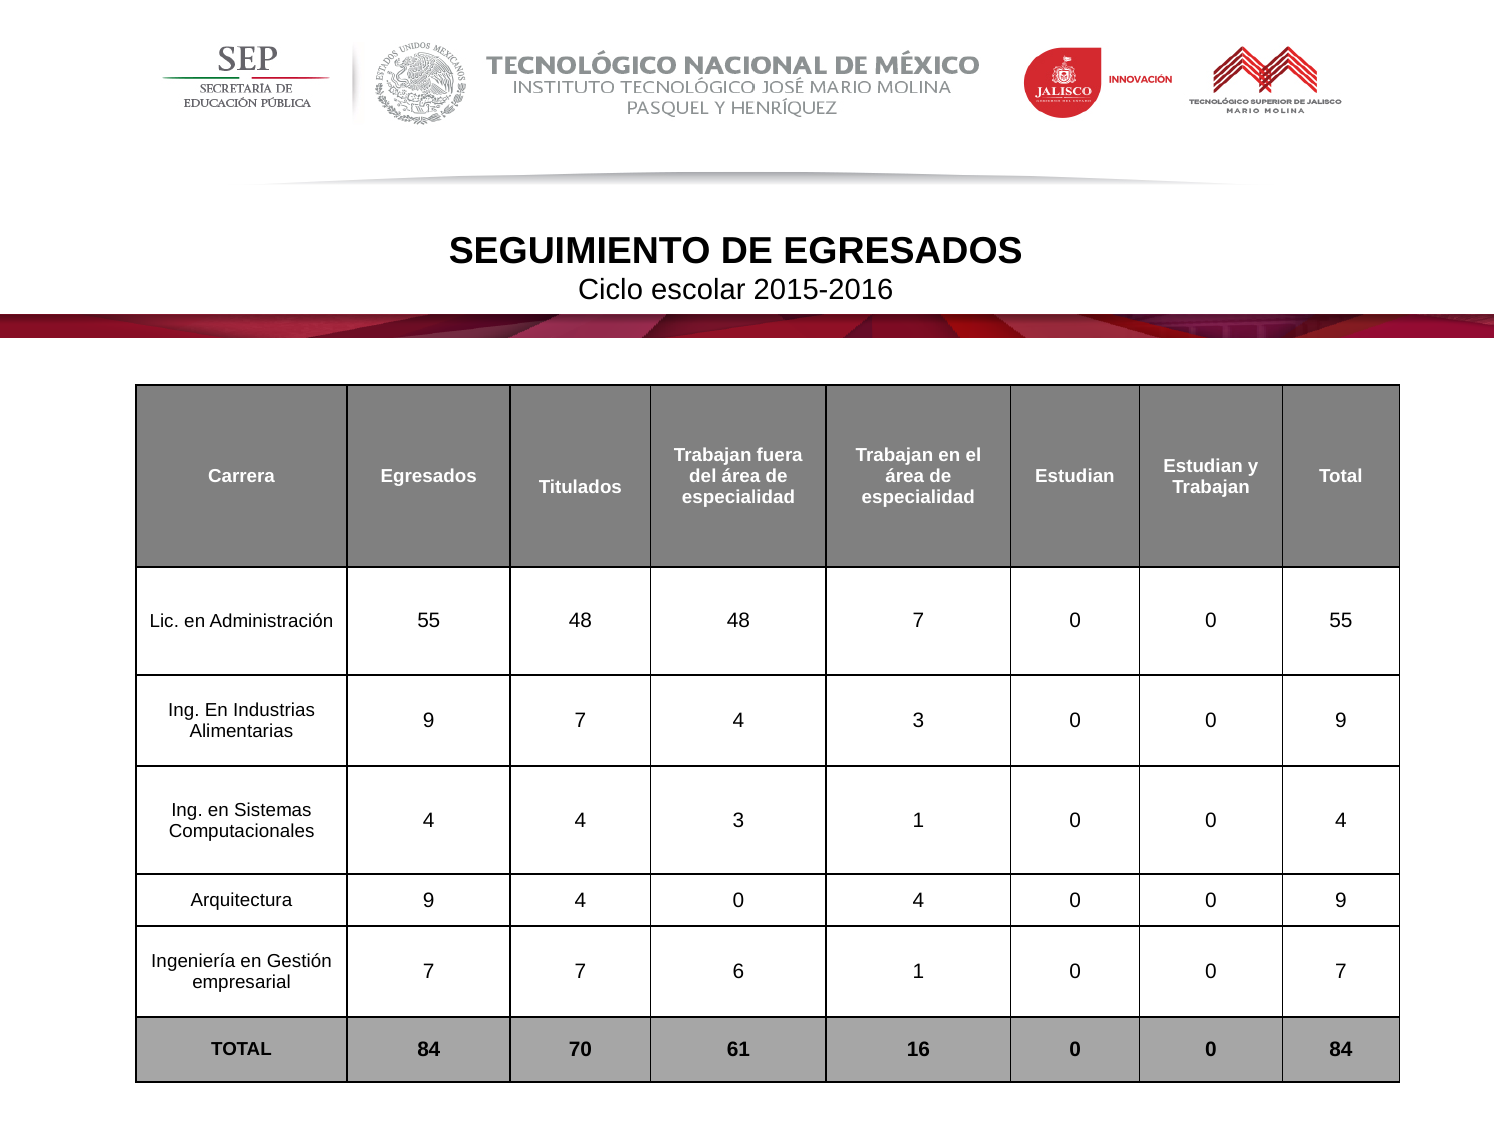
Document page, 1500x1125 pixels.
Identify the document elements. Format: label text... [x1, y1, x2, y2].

table_cell 9 [348, 676, 509, 765]
table_header Trabajan fuera del área de especialidad [651, 386, 825, 566]
table_cell 1 [827, 767, 1010, 873]
table_cell 48 [511, 568, 650, 674]
table_cell 61 [651, 1018, 825, 1081]
table_cell 48 [651, 568, 825, 674]
table_cell 70 [511, 1018, 650, 1081]
table_cell 84 [1283, 1018, 1399, 1081]
picture [130, 7, 1376, 203]
table_header Carrera [137, 386, 346, 566]
table_cell Arquitectura [137, 875, 346, 925]
table_cell 4 [827, 875, 1010, 925]
table_cell 0 [1140, 1018, 1282, 1081]
table_cell 7 [827, 568, 1010, 674]
table_cell 4 [511, 767, 650, 873]
table_cell 0 [1140, 767, 1282, 873]
table_cell 0 [1011, 1018, 1139, 1081]
table_cell 55 [348, 568, 509, 674]
table_cell Lic. en Administración [137, 568, 346, 674]
table_cell 0 [1011, 767, 1139, 873]
picture [0, 314, 1495, 339]
table_header Titulados [511, 386, 650, 566]
table_cell Ing. en Sistemas Computacionales [137, 767, 346, 873]
table_cell 3 [651, 767, 825, 873]
table_cell 0 [1140, 875, 1282, 925]
table_cell 0 [1011, 676, 1139, 765]
table_cell Ing. En Industrias Alimentarias [137, 676, 346, 765]
table_cell 7 [511, 676, 650, 765]
table_cell 0 [1140, 927, 1282, 1016]
table_cell 6 [651, 927, 825, 1016]
table_cell 9 [1283, 676, 1399, 765]
table_cell 0 [1140, 676, 1282, 765]
table_cell 4 [651, 676, 825, 765]
table_cell 0 [1011, 927, 1139, 1016]
table_cell 0 [1011, 568, 1139, 674]
table_cell TOTAL [137, 1018, 346, 1081]
table_cell 1 [827, 927, 1010, 1016]
table_cell Ingeniería en Gestión empresarial [137, 927, 346, 1016]
table_cell 7 [511, 927, 650, 1016]
table_header Estudian y Trabajan [1140, 386, 1282, 566]
table_cell 0 [1011, 875, 1139, 925]
table_cell 3 [827, 676, 1010, 765]
table_header Trabajan en el área de especialidad [827, 386, 1010, 566]
table_cell 7 [348, 927, 509, 1016]
table_header Egresados [348, 386, 509, 566]
table_cell 9 [348, 875, 509, 925]
table_cell 4 [1283, 767, 1399, 873]
table_cell 55 [1283, 568, 1399, 674]
table_cell 16 [827, 1018, 1010, 1081]
text_box SEGUIMIENTO DE EGRESADOS Ciclo escolar 2015-2016 [433, 218, 1039, 312]
table_cell 0 [1140, 568, 1282, 674]
table_cell 84 [348, 1018, 509, 1081]
table_cell 0 [651, 875, 825, 925]
table_cell 4 [348, 767, 509, 873]
table_header Total [1283, 386, 1399, 566]
table_cell 4 [511, 875, 650, 925]
table_cell 9 [1283, 875, 1399, 925]
table_cell 7 [1283, 927, 1399, 1016]
table_header Estudian [1011, 386, 1139, 566]
